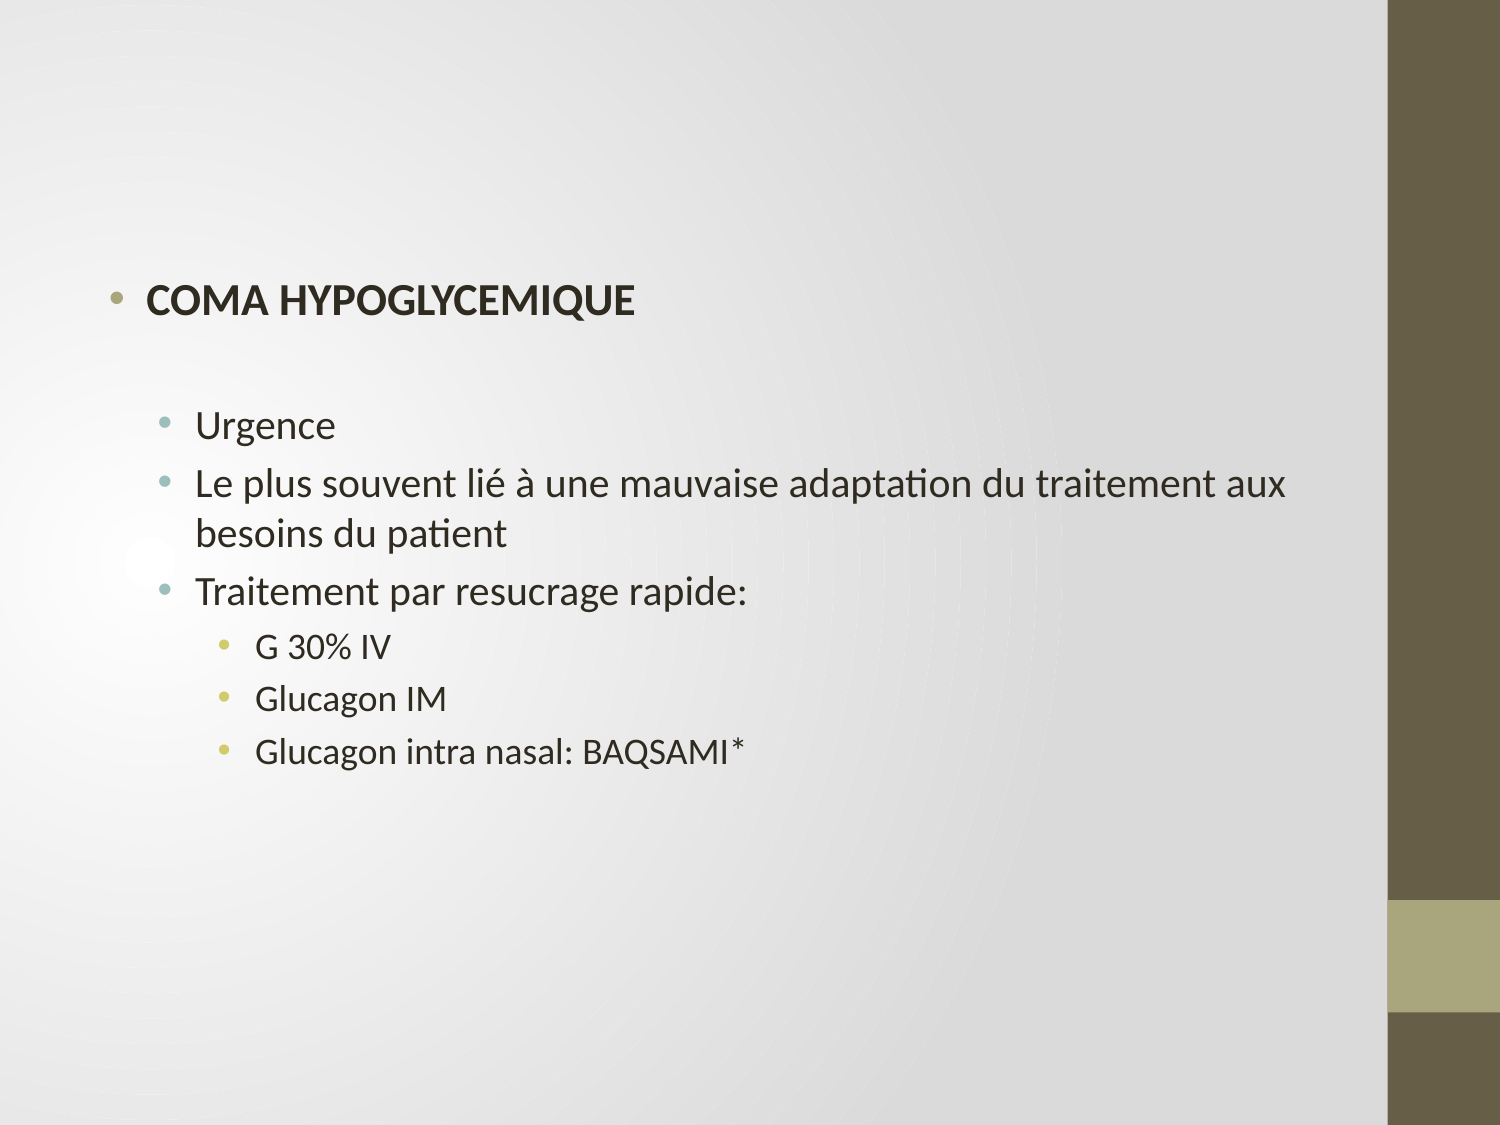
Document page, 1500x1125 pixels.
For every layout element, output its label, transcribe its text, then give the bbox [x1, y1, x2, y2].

list COMA HYPOGLYCEMIQUE Urgence Le plus souvent lié à une mauvaise adaptation du traitement aux besoins du patient Traitement par resucrage rapide: G 30% IV Glucagon IM Glucagon intra nasal: BAQSAMI* [75, 262, 1325, 1050]
